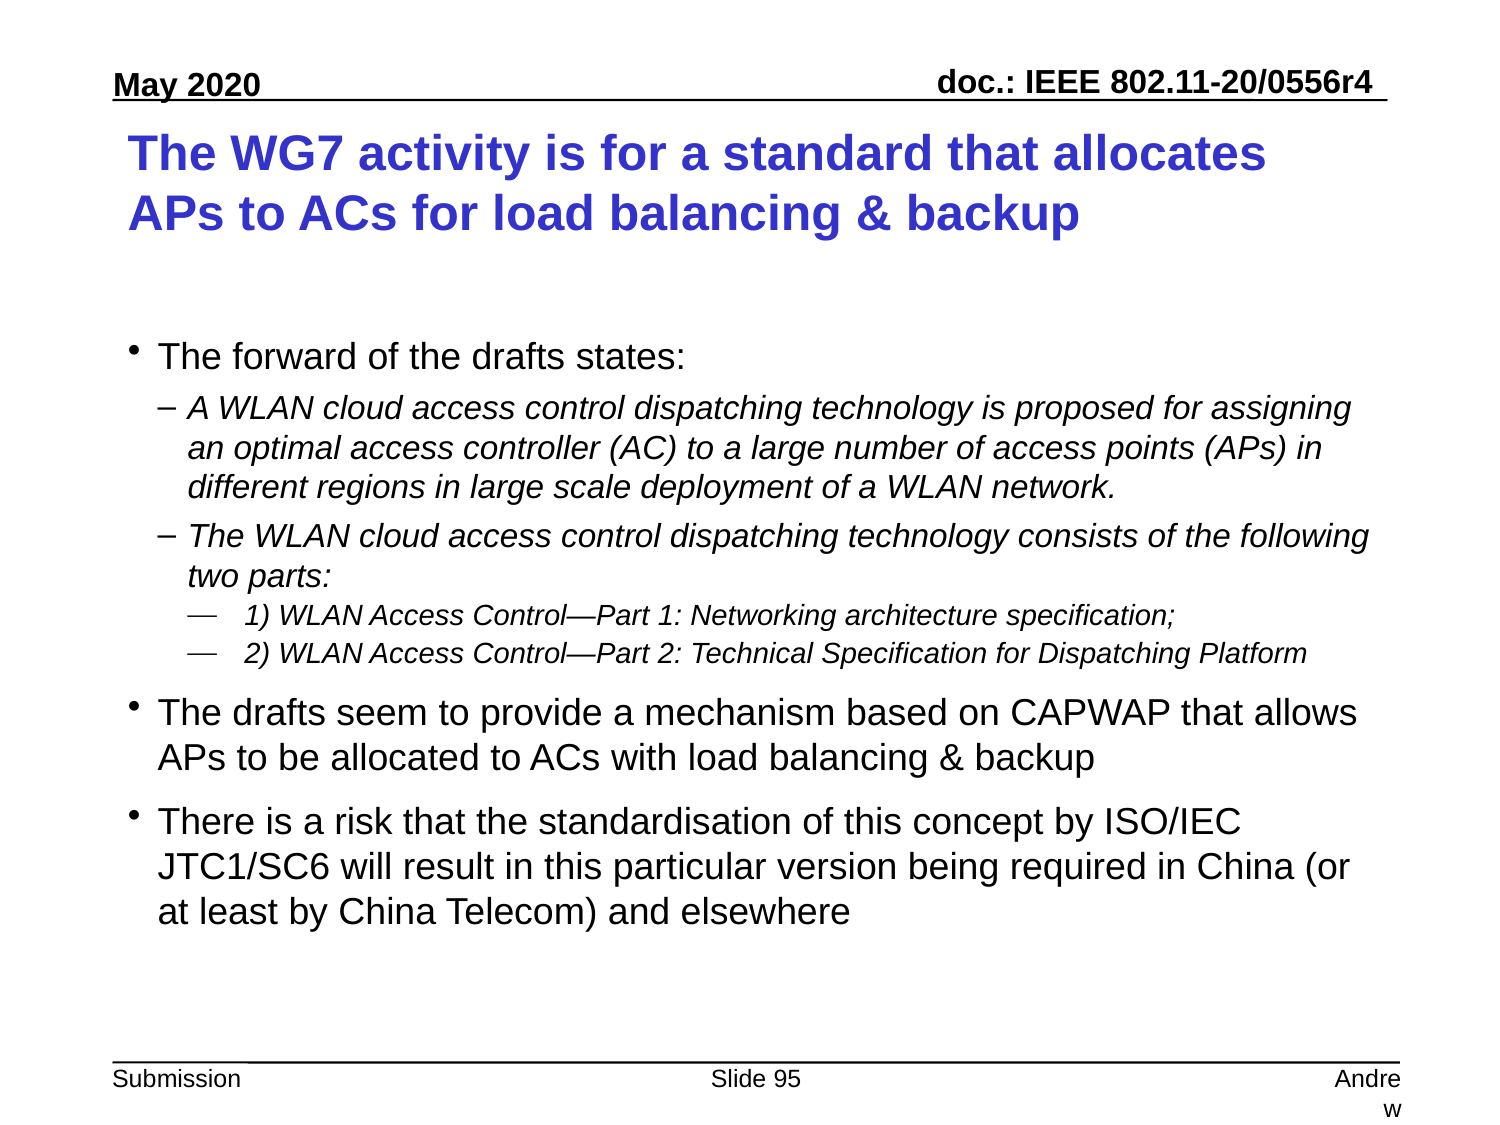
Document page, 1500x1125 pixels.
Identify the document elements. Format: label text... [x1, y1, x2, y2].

slide_number Slide 95 [709, 1061, 803, 1093]
title The WG7 activity is for a standard that allocates APs to ACs for load balancing & backup [112, 112, 1388, 288]
footer Andrew Myles, Cisco [1320, 1061, 1402, 1093]
list The forward of the drafts states: A WLAN cloud access control dispatching technology is proposed for assigning an optimal access controller (AC) to a large number of access points (APs) in different regions in large scale deployment of a WLAN network. The WLAN cloud access control dispatching technology consists of the following two parts: 1) WLAN Access Control—Part 1: Networking architecture specification; 2) WLAN Access Control—Part 2: Technical Specification for Dispatching Platform The drafts seem to provide a mechanism based on CAPWAP that allows APs to be allocated to ACs with load balancing & backup There is a risk that the standardisation of this concept by ISO/IEC JTC1/SC6 will result in this particular version being required in China (or at least by China Telecom) and elsewhere [112, 324, 1388, 1000]
